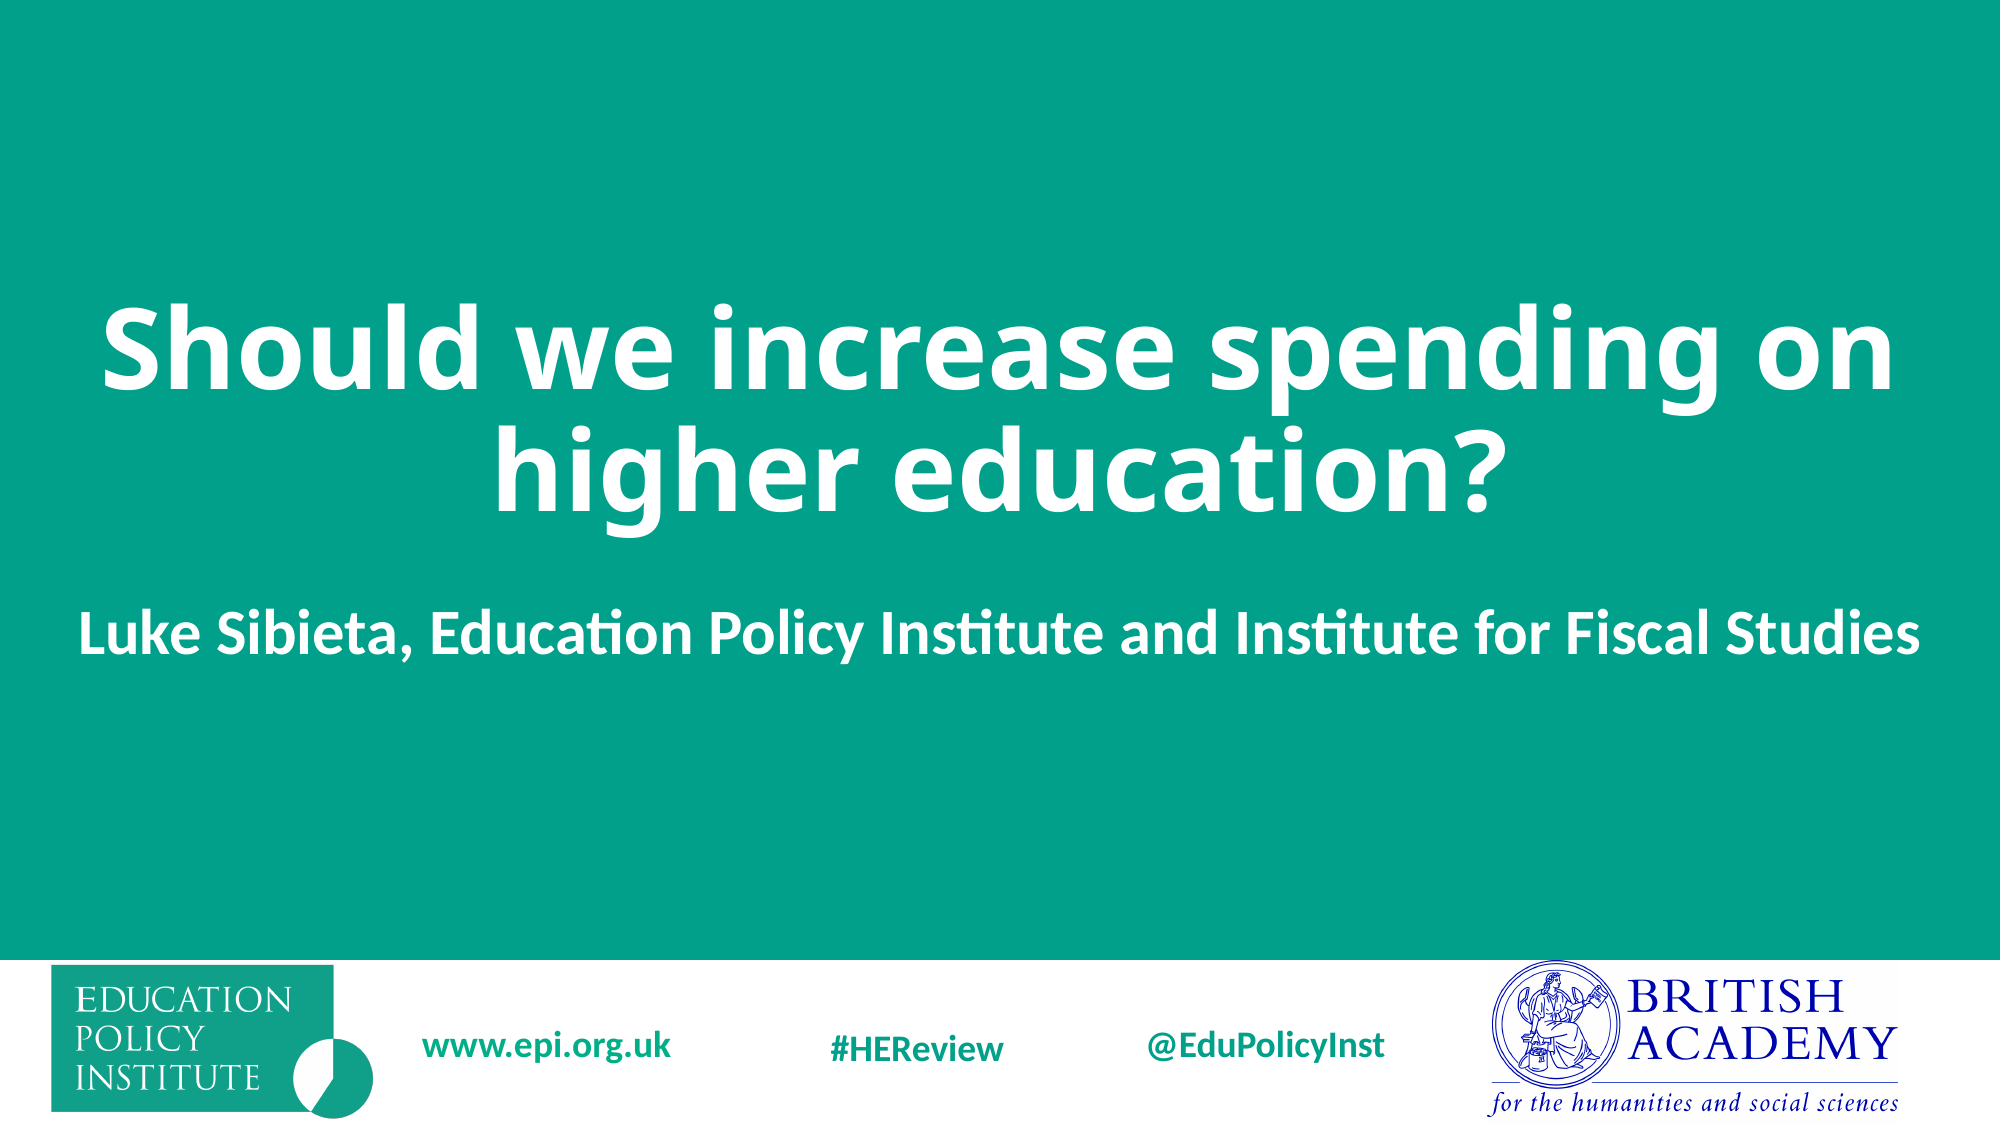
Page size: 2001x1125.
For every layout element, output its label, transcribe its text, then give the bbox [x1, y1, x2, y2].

title Should we increase spending on higher education? [0, 151, 2000, 544]
picture [1487, 960, 1898, 1125]
picture [51, 964, 374, 1119]
subtitle Luke Sibieta, Education Policy Institute and Institute for Fiscal Studies [0, 590, 2000, 785]
